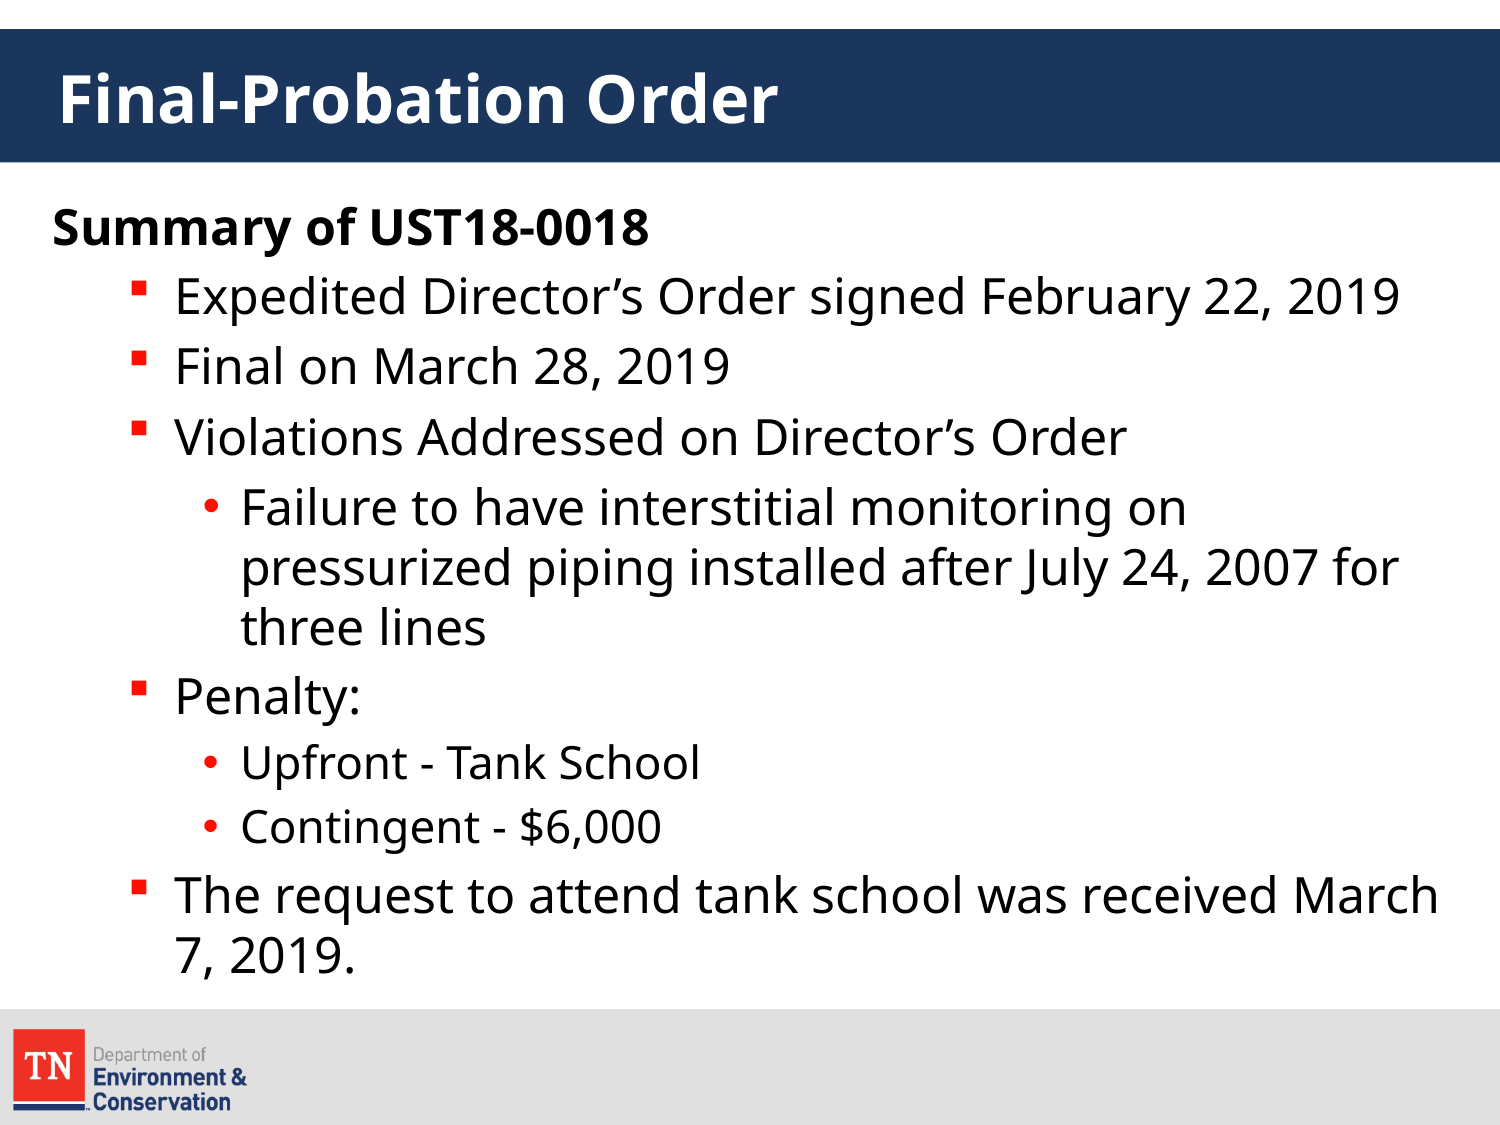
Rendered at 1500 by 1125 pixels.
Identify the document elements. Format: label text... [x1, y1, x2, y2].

picture [0, 1009, 260, 1125]
list Summary of UST18-0018 Expedited Director’s Order signed February 22, 2019 Final on March 28, 2019 Violations Addressed on Director’s Order Failure to have interstitial monitoring on pressurized piping installed after July 24, 2007 for three lines Penalty: Upfront - Tank School Contingent - $6,000 The request to attend tank school was received March 7, 2019. [37, 187, 1475, 1001]
title Final-Probation Order [24, 29, 1475, 165]
